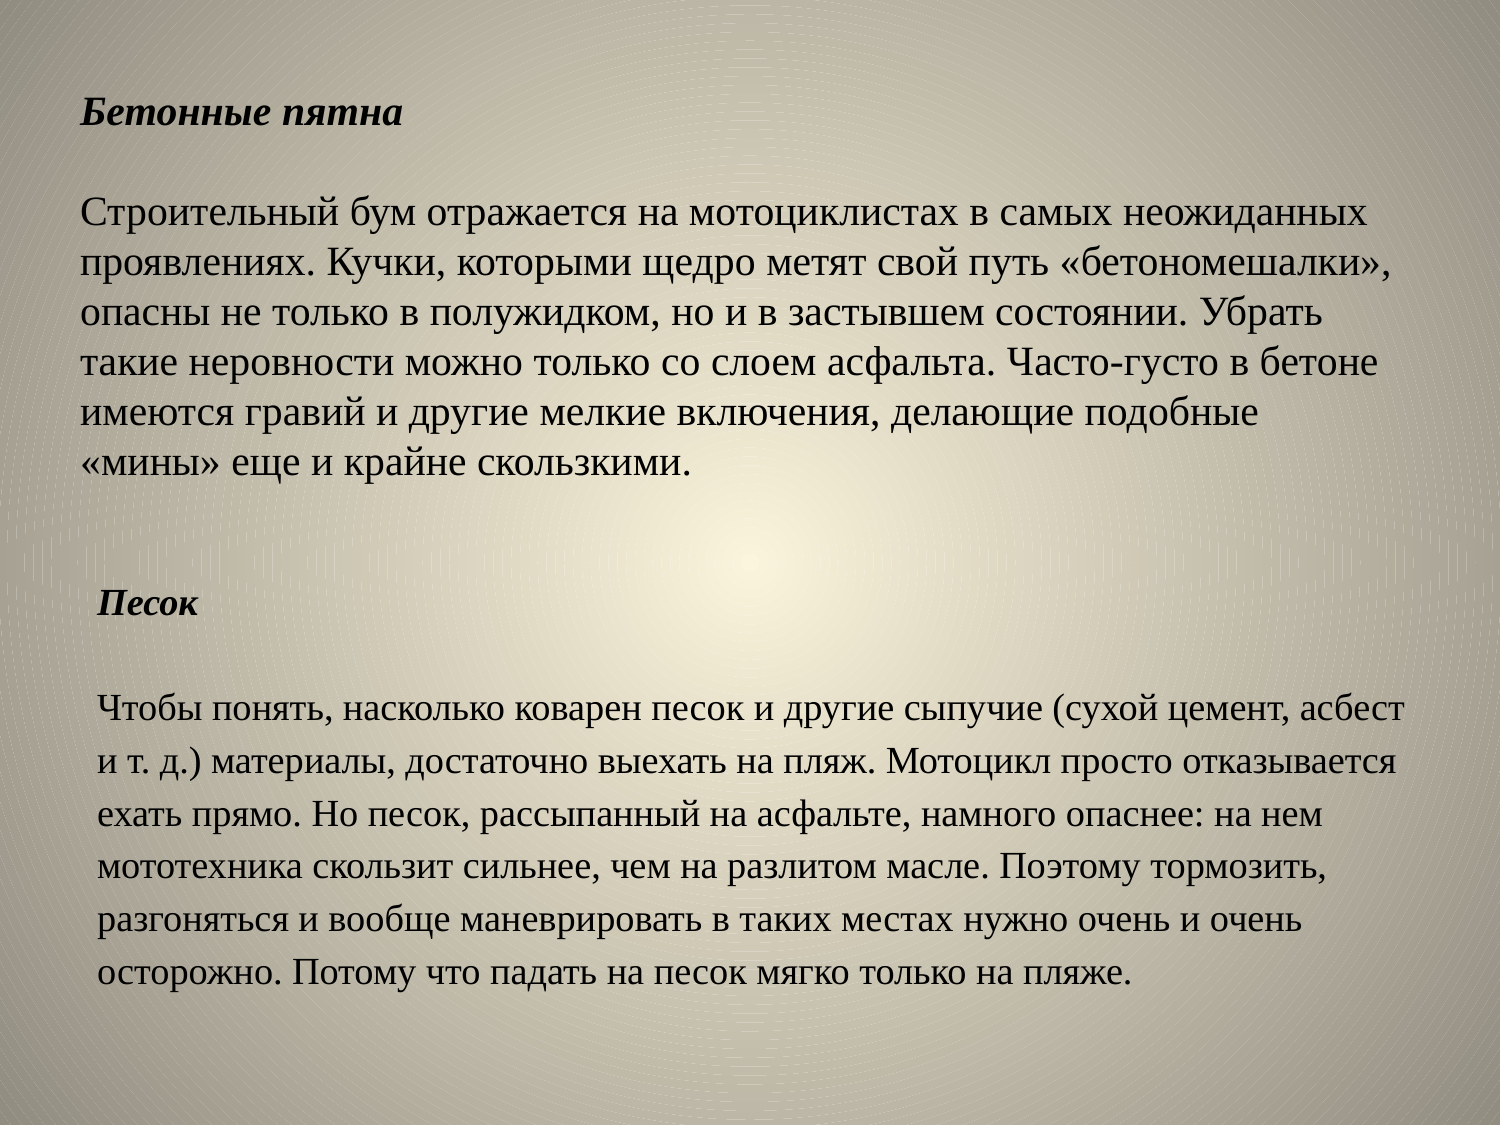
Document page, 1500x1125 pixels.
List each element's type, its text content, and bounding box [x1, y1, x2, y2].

title Бетонные пятна Строительный бум отражается на мотоциклистах в самых неожиданных проявлениях. Кучки, которыми щедро метят свой путь «бетономешалки», опасны не только в полужидком, но и в застывшем состоянии. Убрать такие неровности можно только со слоем асфальта. Часто-густо в бетоне имеются гравий и другие мелкие включения, делающие подобные «мины» еще и крайне скользкими. [64, 54, 1415, 513]
list Песок Чтобы понять, насколько коварен песок и другие сыпучие (сухой цемент, асбест и т. д.) материалы, достаточно выехать на пляж. Мотоцикл просто отказывается ехать прямо. Но песок, рассыпанный на асфальте, намного опаснее: на нем мототехника скользит сильнее, чем на разлитом масле. Поэтому тормозить, разгоняться и вообще маневрировать в таких местах нужно очень и очень осторожно. Потому что падать на песок мягко только на пляже. [82, 562, 1425, 1005]
